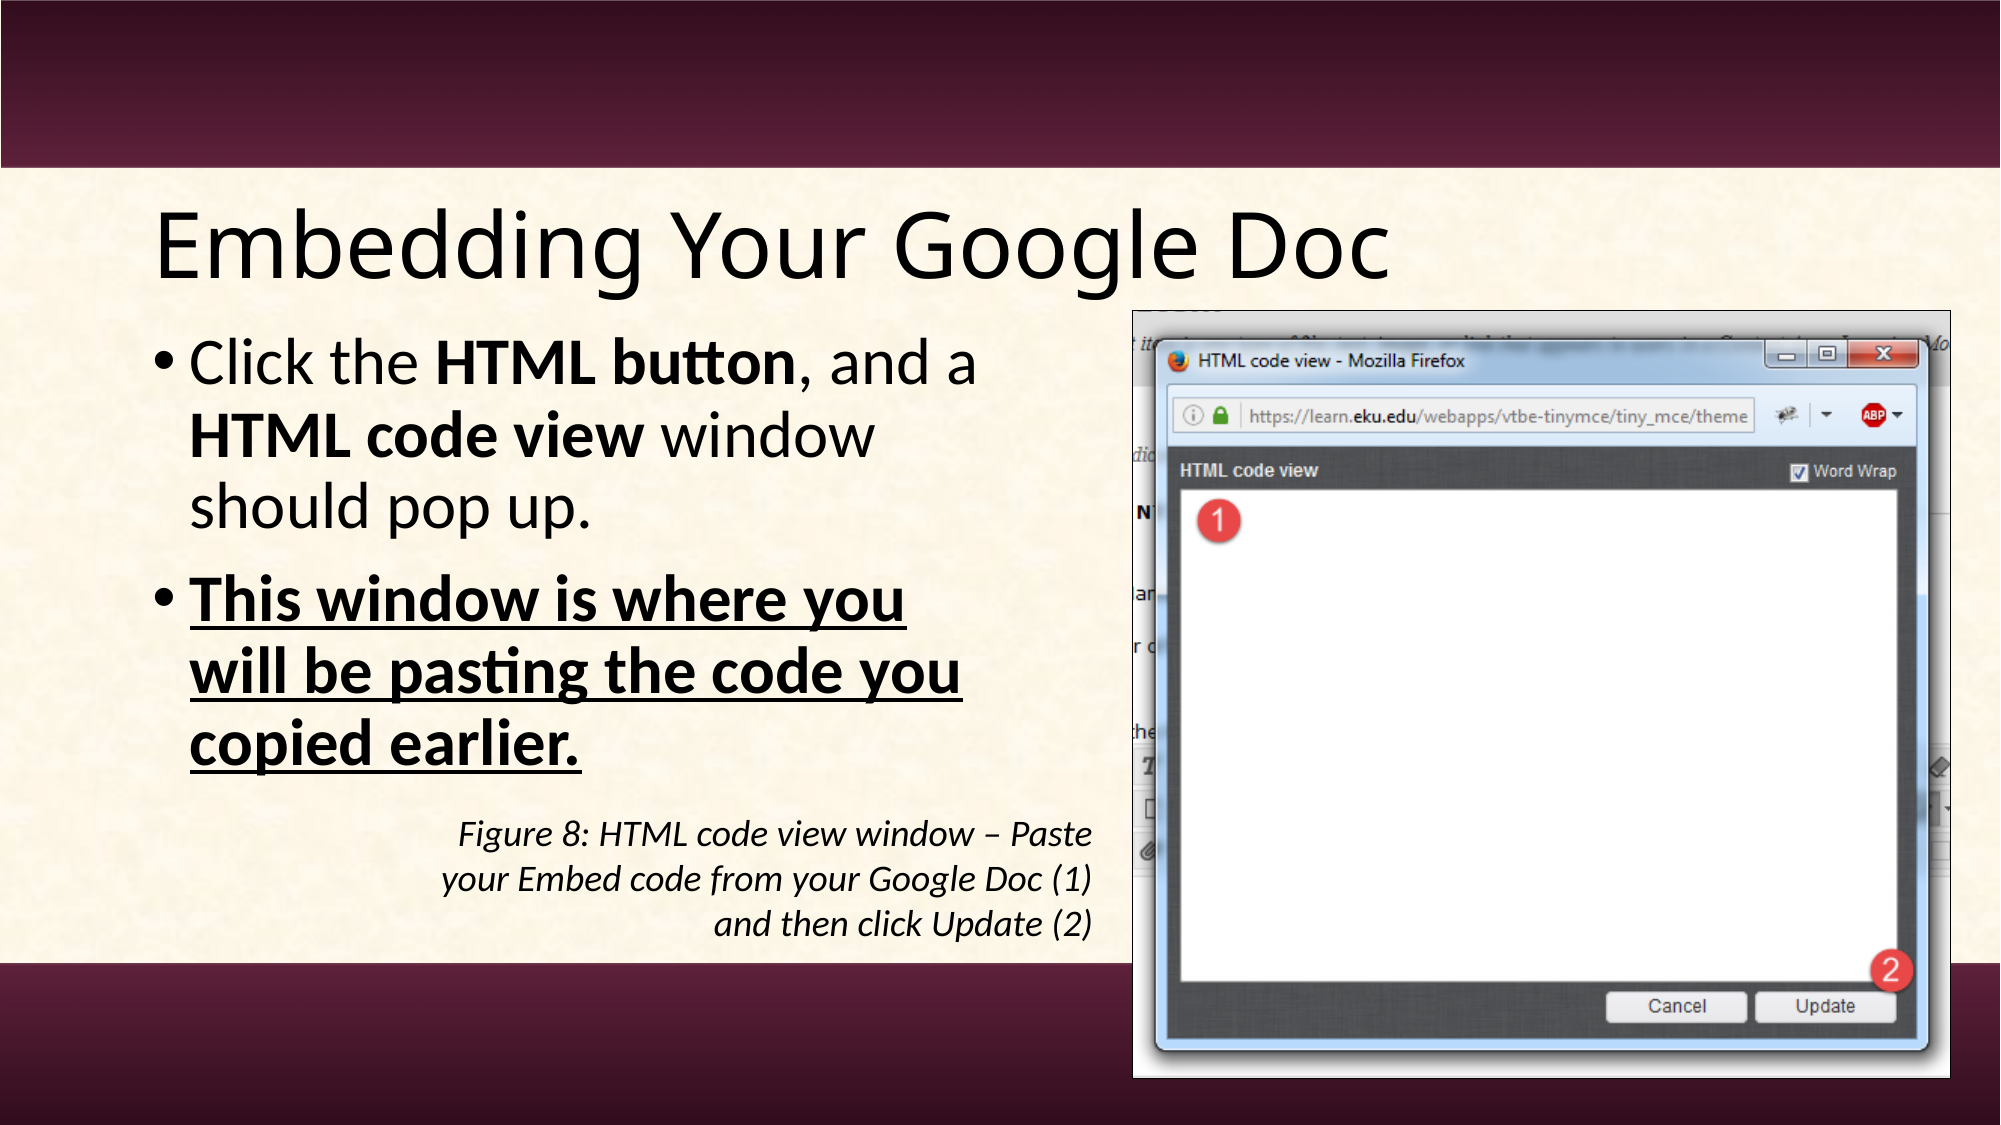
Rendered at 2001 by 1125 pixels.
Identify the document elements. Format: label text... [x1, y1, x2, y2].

picture [0, 0, 2000, 168]
list Click the HTML button, and a HTML code view window should pop up. This window is where you will be pasting the code you copied earlier. [137, 320, 1027, 913]
title Embedding Your Google Doc [137, 187, 1863, 311]
picture [0, 310, 2000, 1125]
text_box Figure 8: HTML code view window – Paste your Embed code from your Google Doc (1) and then click Update (2) [398, 801, 1108, 963]
